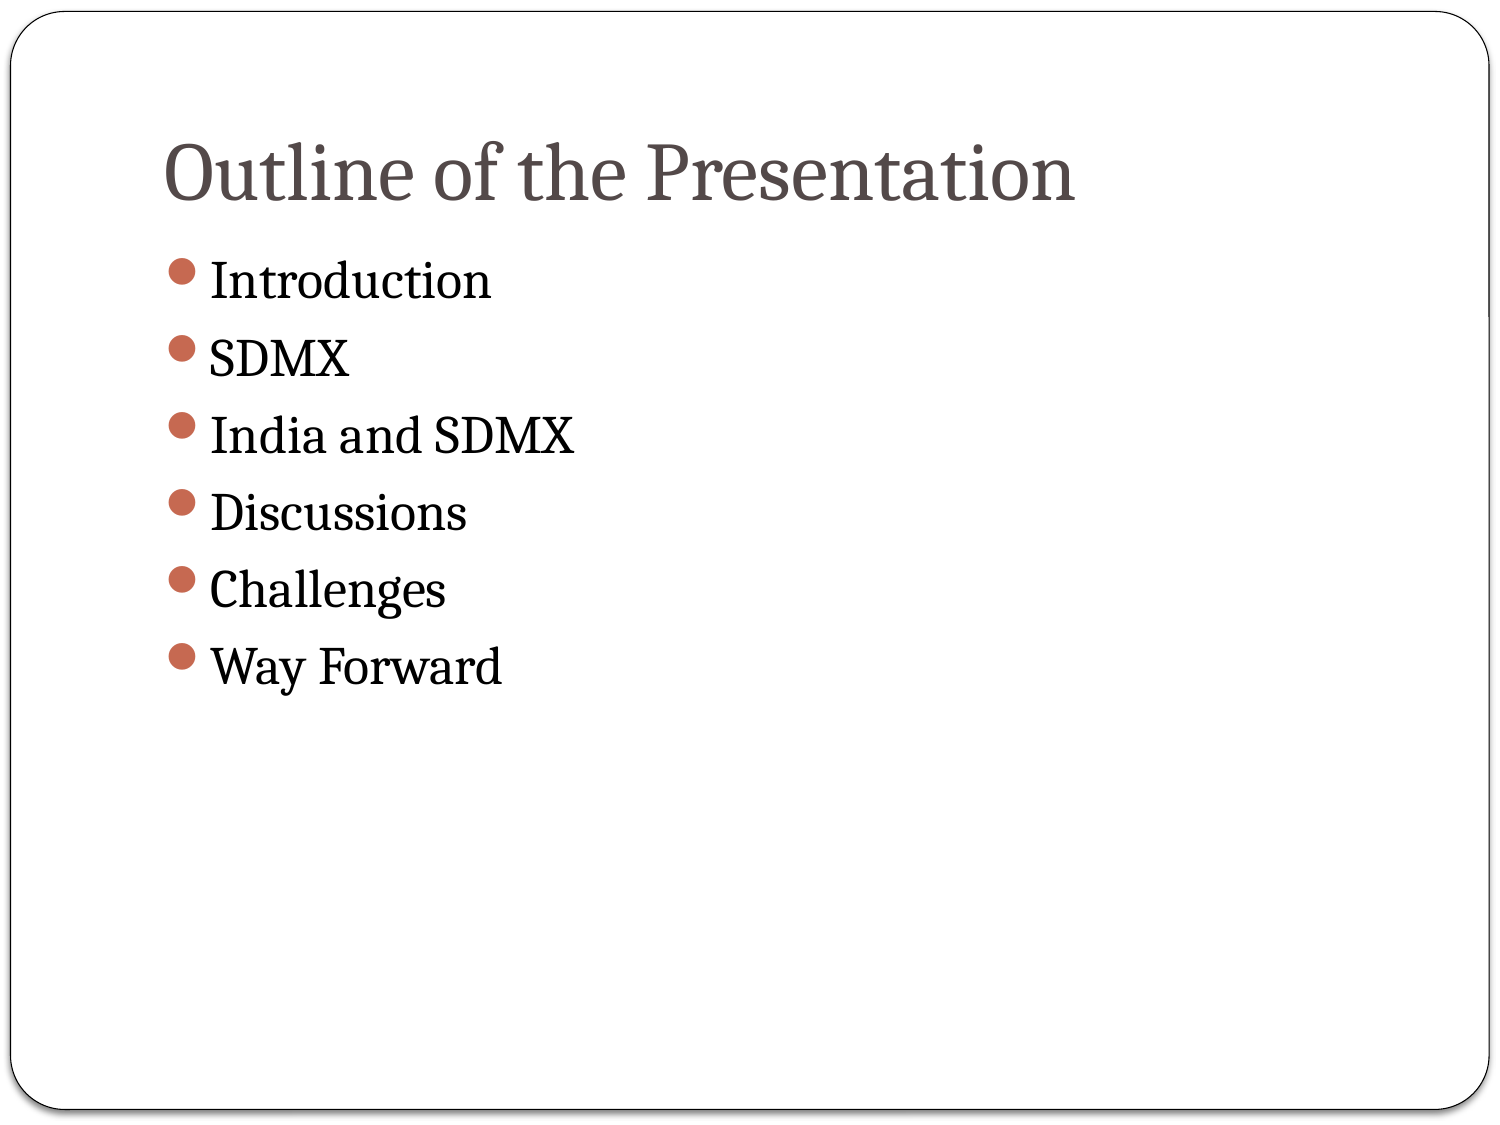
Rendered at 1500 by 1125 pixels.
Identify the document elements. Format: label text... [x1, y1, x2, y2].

title Outline of the Presentation [150, 45, 1425, 233]
list Introduction SDMX India and SDMX Discussions Challenges Way Forward [150, 237, 1425, 988]
